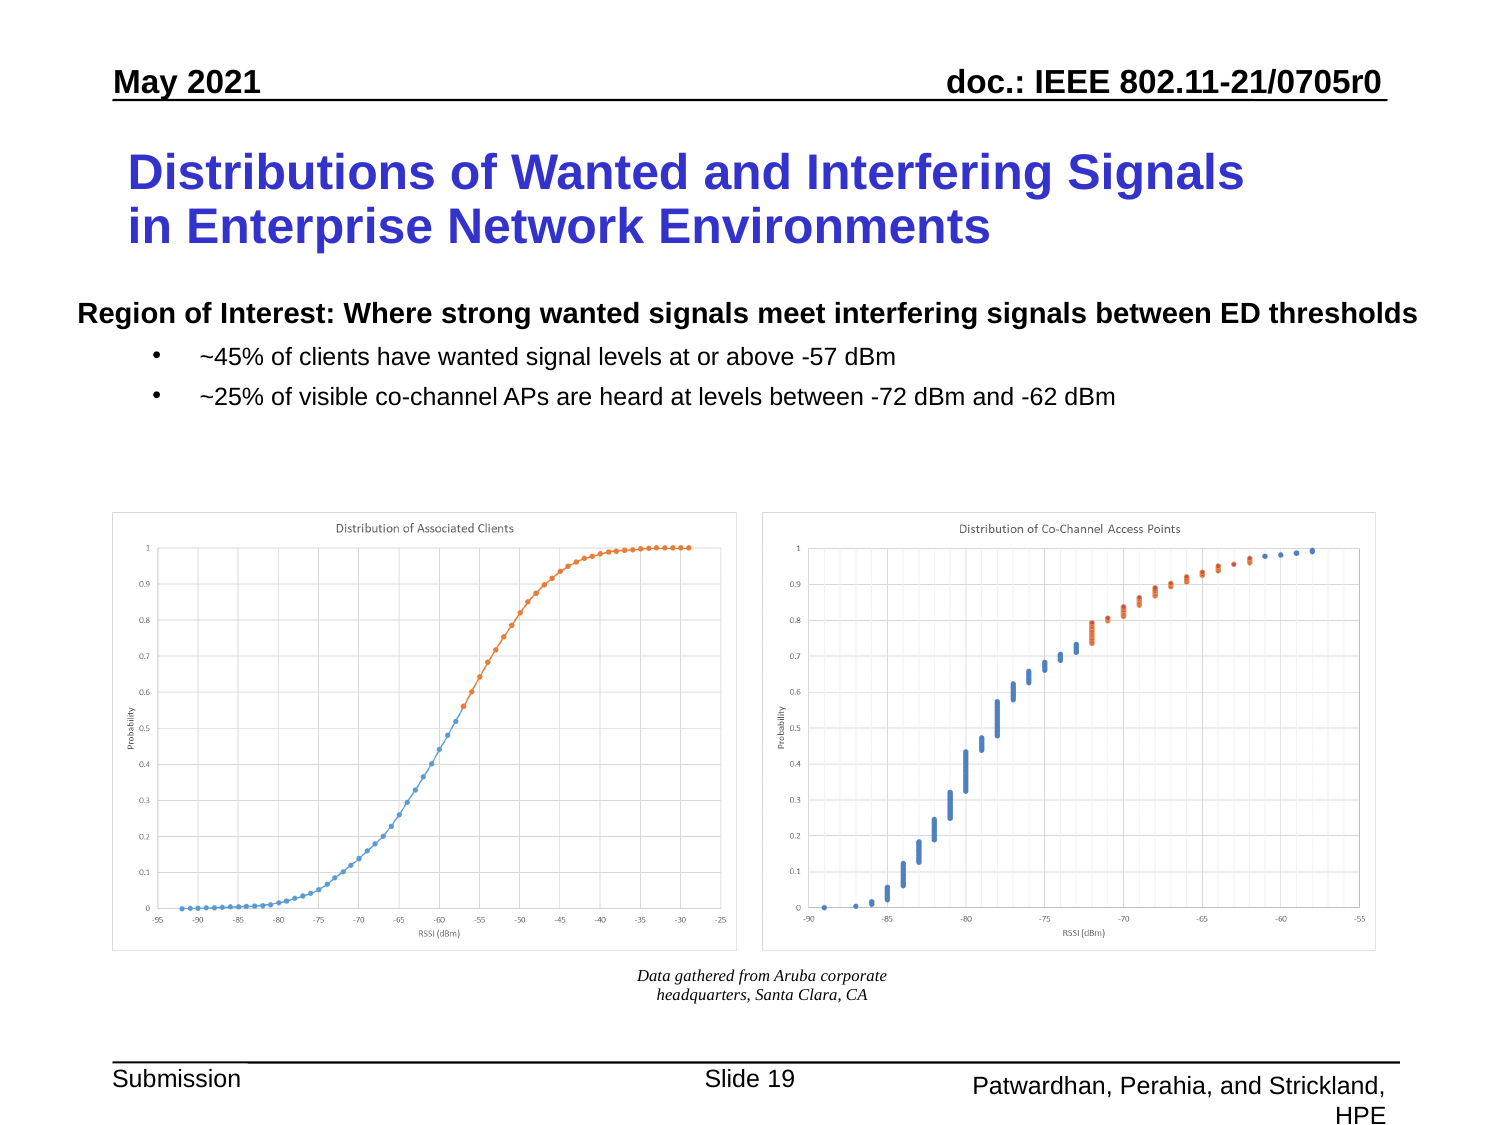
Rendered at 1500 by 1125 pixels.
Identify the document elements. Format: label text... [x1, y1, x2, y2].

text_box Data gathered from Aruba corporate headquarters, Santa Clara, CA [599, 956, 925, 1012]
text_box Slide 19 [700, 1062, 800, 1122]
picture [112, 512, 738, 951]
picture [761, 512, 1376, 951]
text_box Region of Interest: Where strong wanted signals meet interfering signals between ED thresholds ~45% of clients have wanted signal levels at or above -57 dBm ~25% of visible co-channel APs are heard at levels between -72 dBm and -62 dBm [62, 287, 1463, 1013]
title Distributions of Wanted and Interfering Signals in Enterprise Network Environments [112, 112, 1388, 288]
footer Patwardhan, Perahia, and Strickland, HPE [900, 1062, 1402, 1113]
